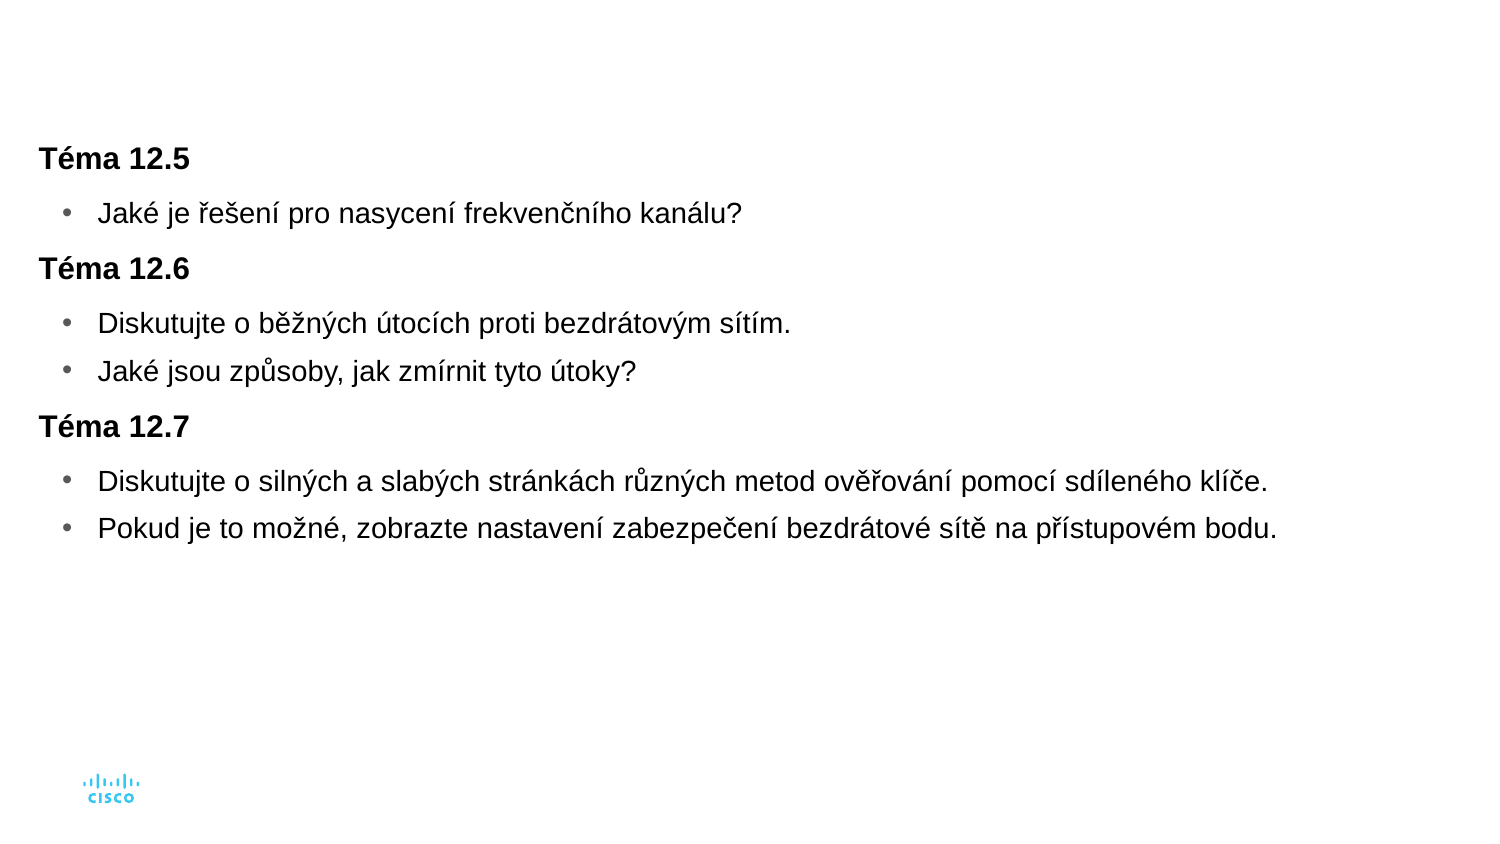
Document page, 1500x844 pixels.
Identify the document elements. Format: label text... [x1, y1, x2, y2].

list Téma 12.5 Jaké je řešení pro nasycení frekvenčního kanálu? Téma 12.6 Diskutujte o běžných útocích proti bezdrátovým sítím. Jaké jsou způsoby, jak zmírnit tyto útoky? Téma 12.7 Diskutujte o silných a slabých stránkách různých metod ověřování pomocí sdíleného klíče. Pokud je to možné, zobrazte nastavení zabezpečení bezdrátové sítě na přístupovém bodu. [23, 131, 1476, 813]
